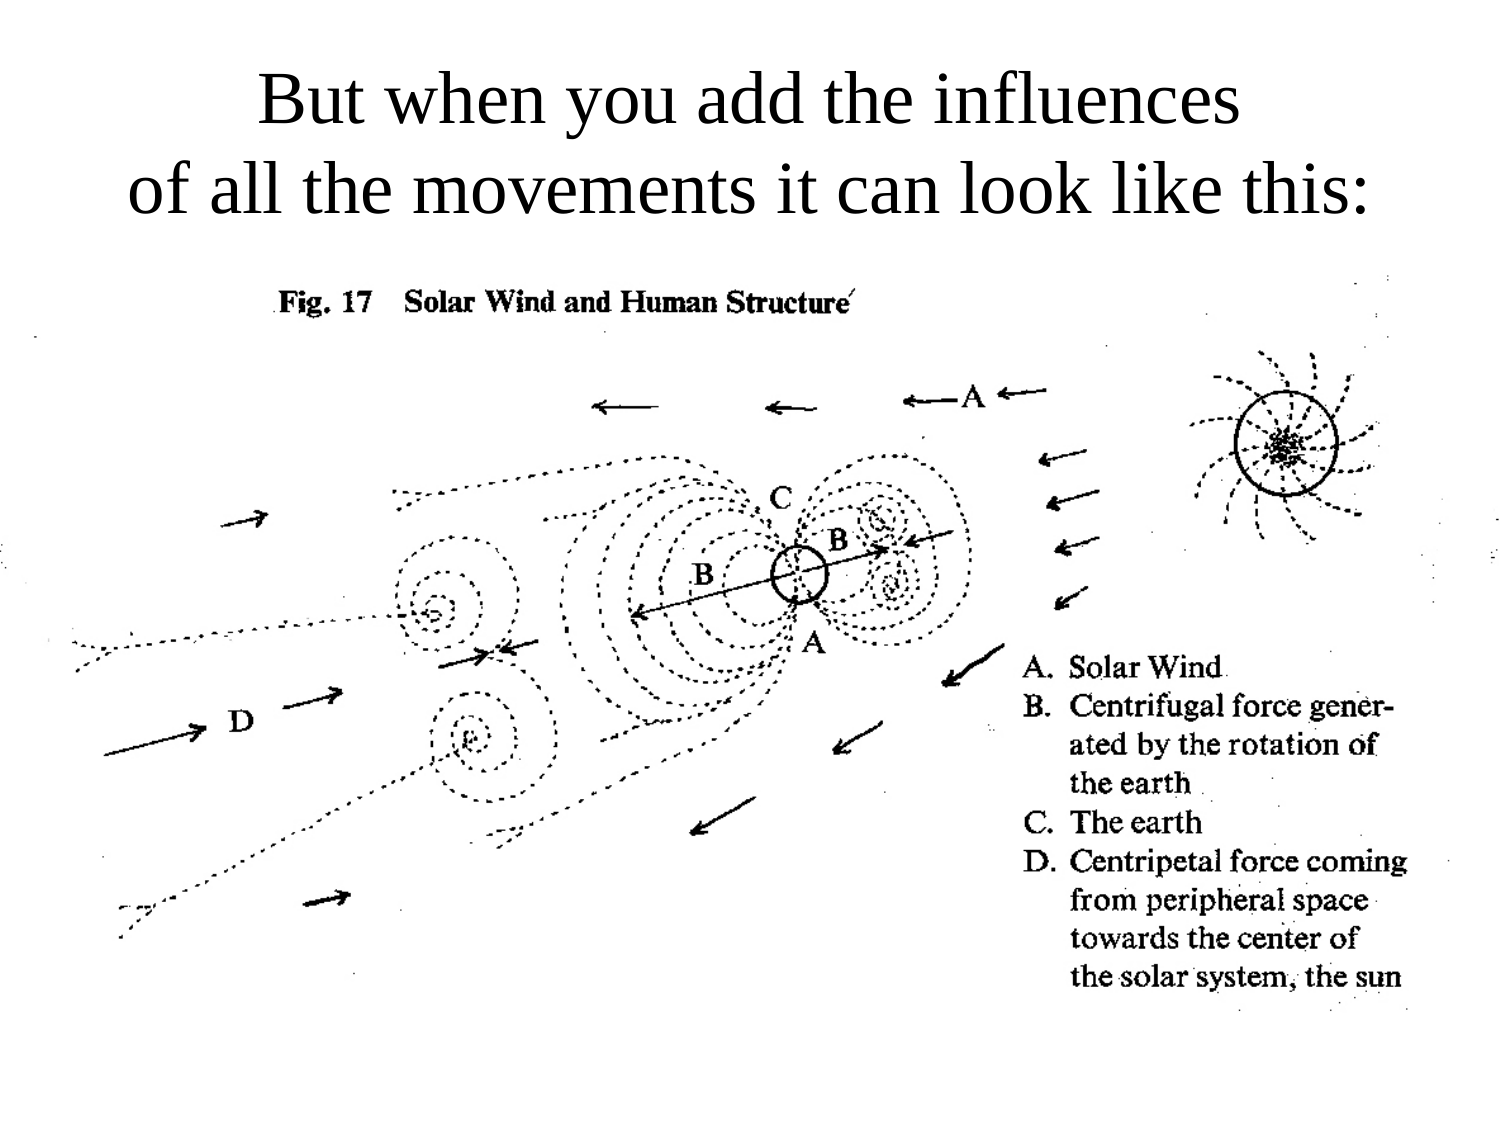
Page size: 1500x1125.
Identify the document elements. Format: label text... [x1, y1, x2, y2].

title But when you add the influences of all the movements it can look like this: [74, 44, 1426, 219]
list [0, 221, 1500, 1026]
